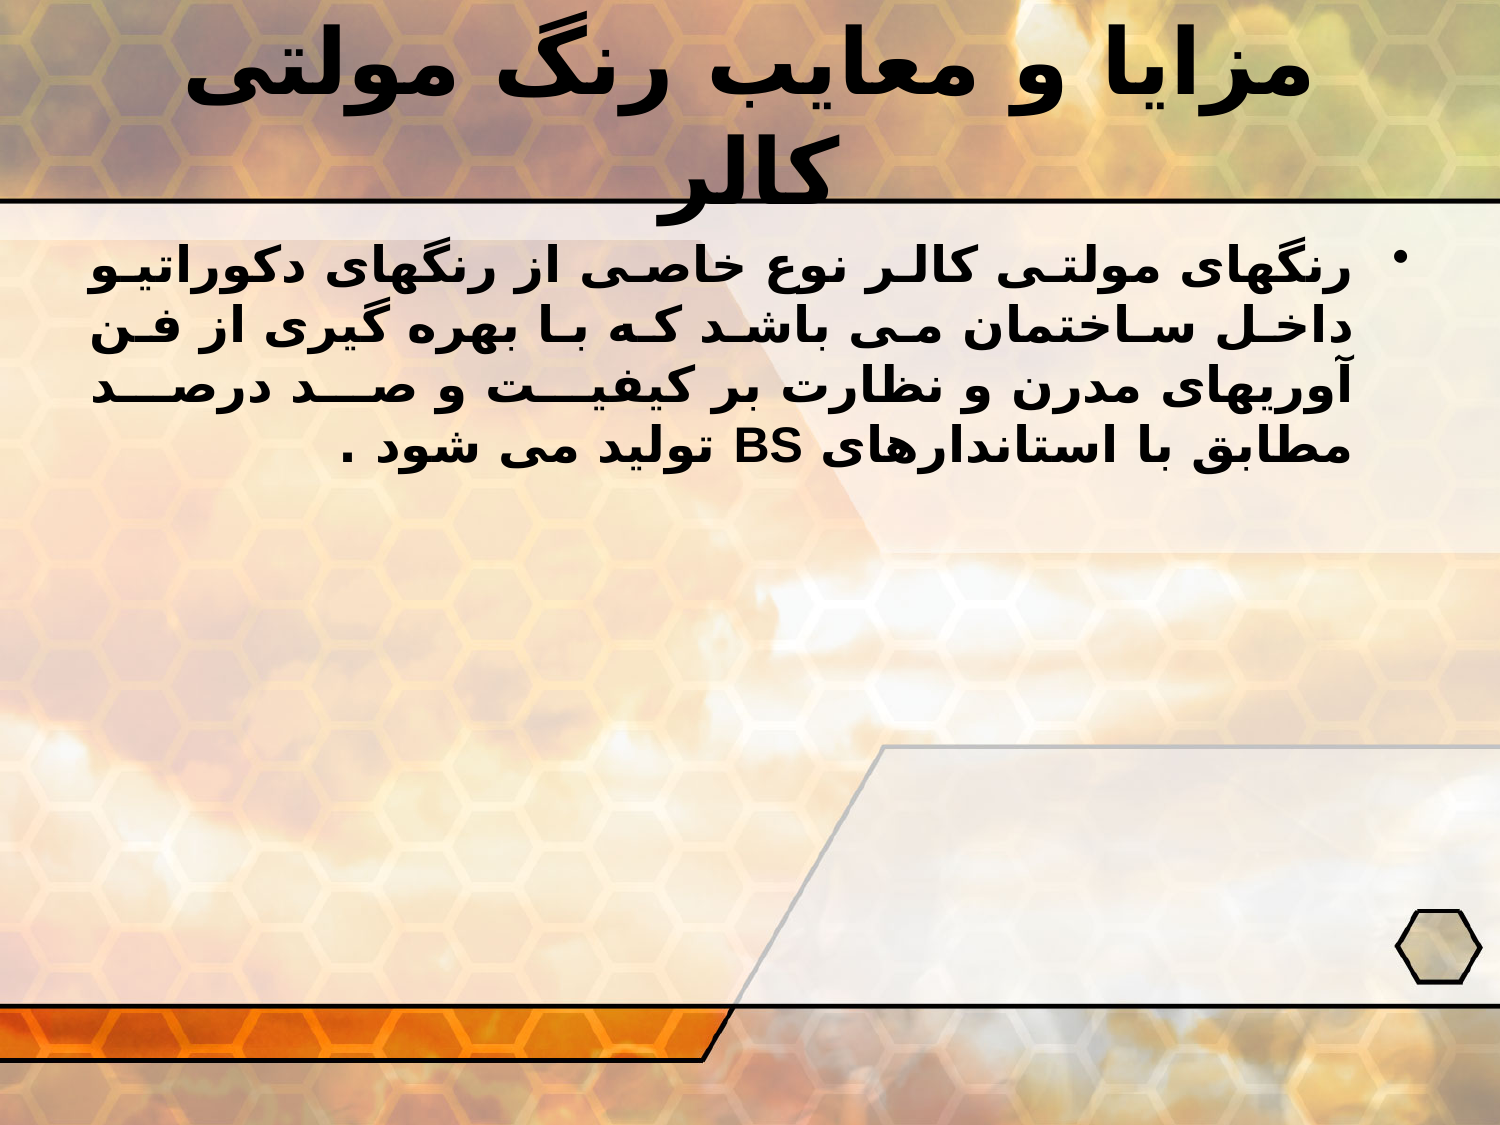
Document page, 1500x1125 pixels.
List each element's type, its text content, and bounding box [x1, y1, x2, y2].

picture [0, 0, 1500, 1125]
title مزایا و معایب رنگ مولتی کالر [74, 37, 1426, 188]
list رنگهای مولتی کالر نوع خاصی از رنگهای دکوراتیو داخل ساختمان می باشد که با بهره گیری از فن آوریهای مدرن و نظارت بر کیفیت و صد درصد مطابق با استاندارهای BS تولید می شود . [74, 224, 1426, 481]
